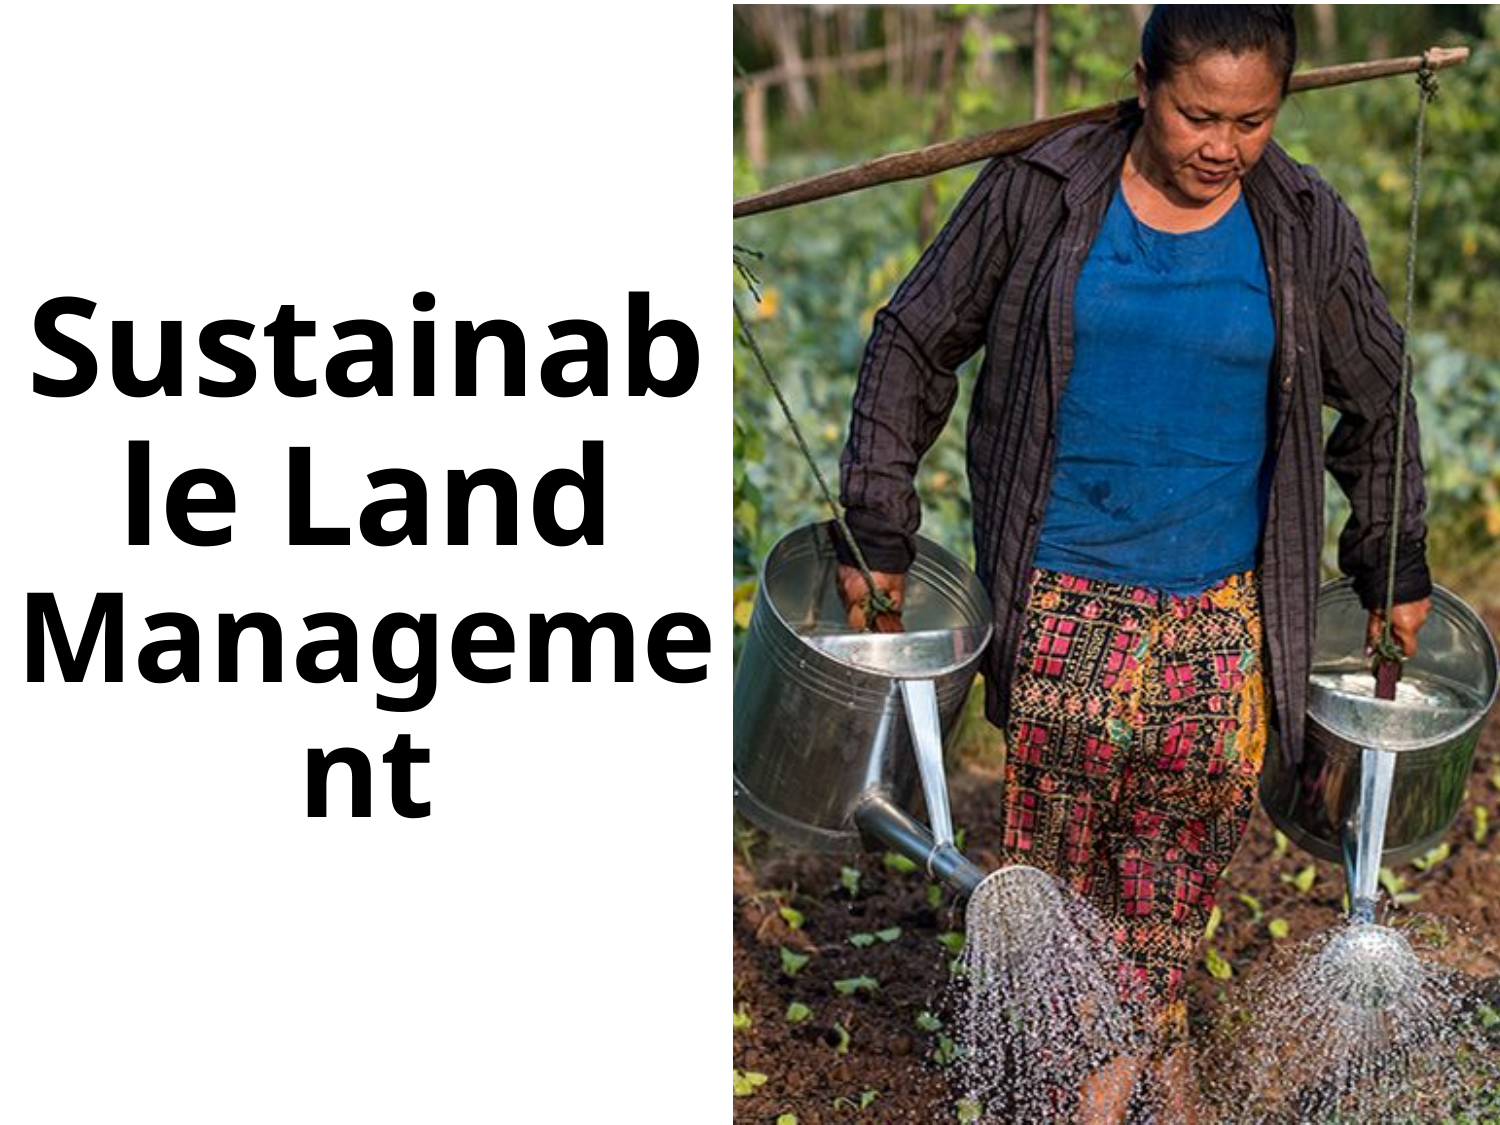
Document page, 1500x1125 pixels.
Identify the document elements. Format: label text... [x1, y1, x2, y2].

picture [733, 4, 1500, 1125]
title Sustainable Land Management [0, 217, 733, 905]
